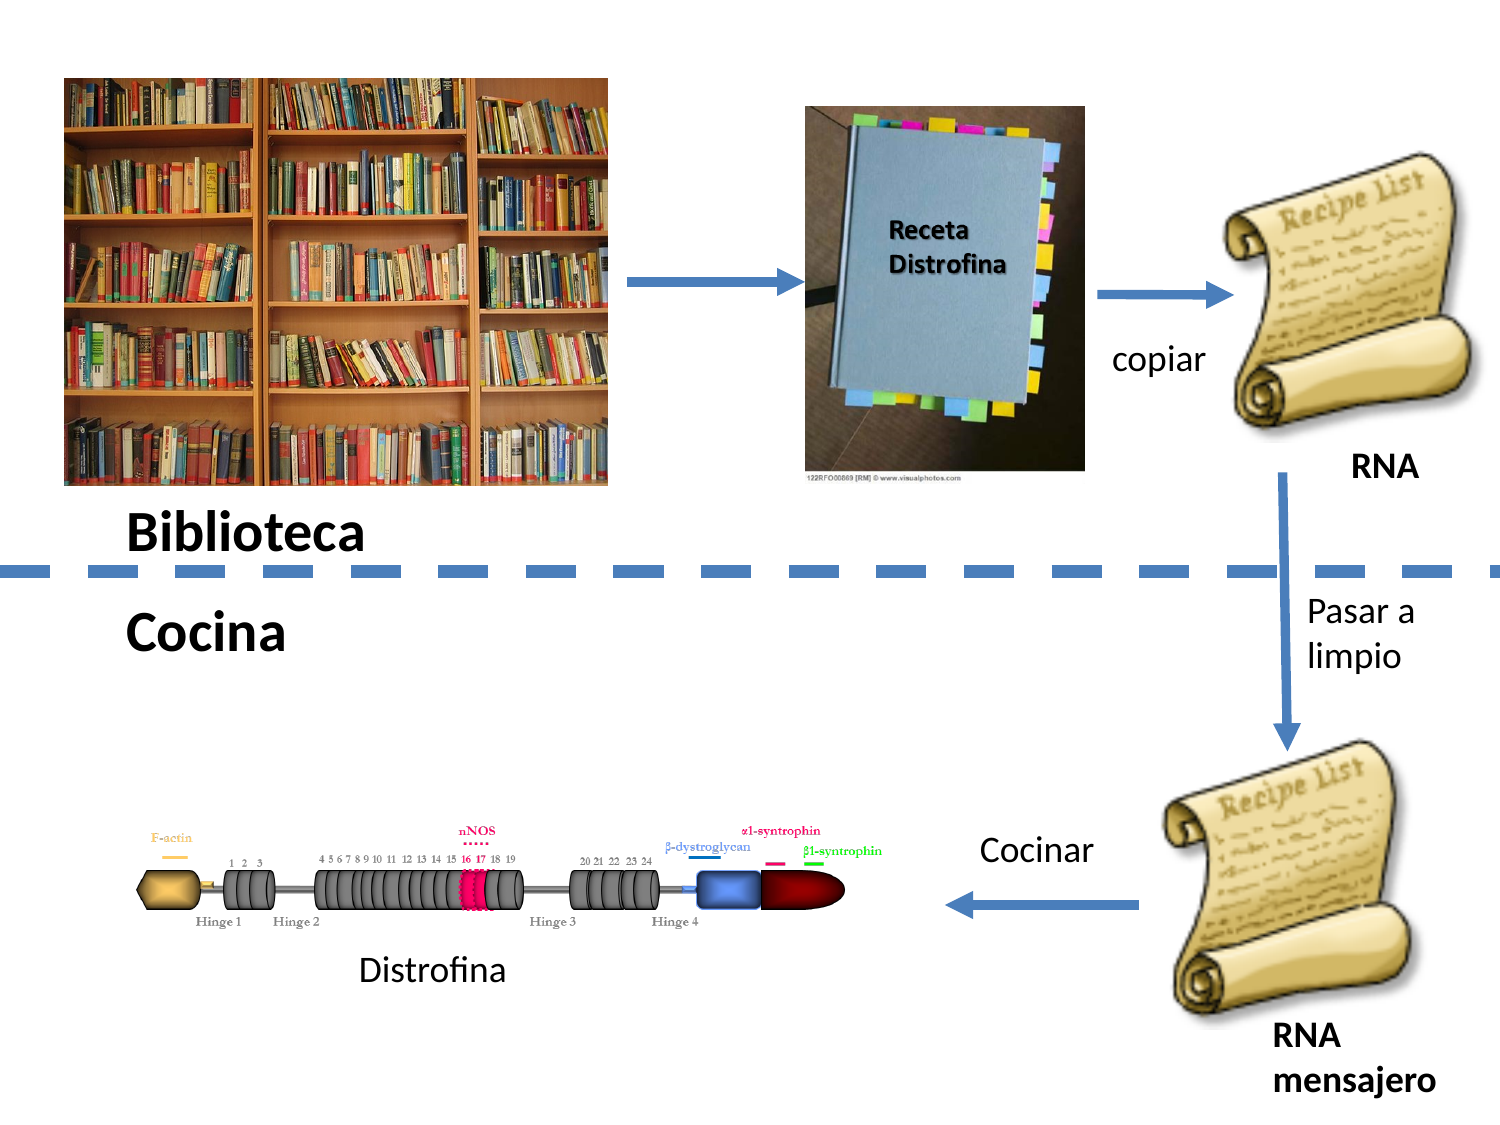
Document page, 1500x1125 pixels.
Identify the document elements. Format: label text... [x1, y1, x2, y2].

text_box Biblioteca [111, 494, 544, 570]
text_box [944, 817, 1134, 906]
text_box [1199, 146, 1496, 495]
picture [64, 77, 608, 486]
text_box Cocina [111, 586, 336, 671]
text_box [1282, 472, 1465, 752]
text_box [1139, 733, 1480, 1109]
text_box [1097, 294, 1235, 388]
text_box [135, 818, 897, 999]
picture [805, 106, 1085, 484]
